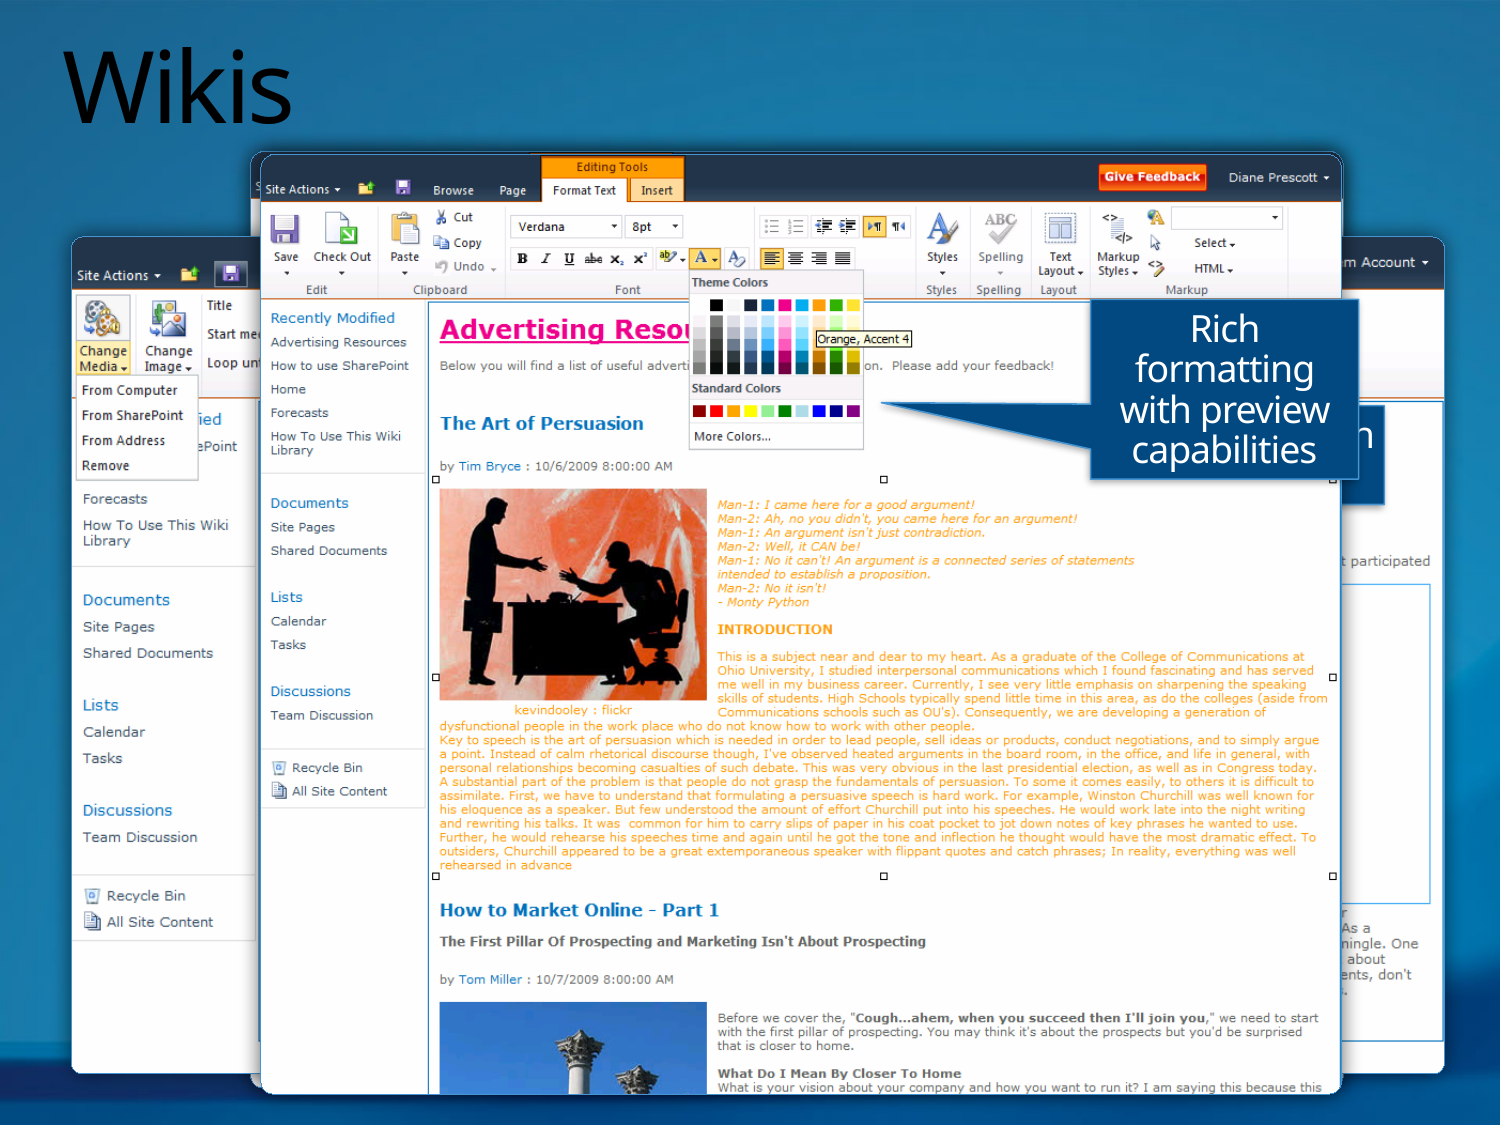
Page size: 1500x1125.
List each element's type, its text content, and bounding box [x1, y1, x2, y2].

title Wikis [62, 37, 1438, 147]
picture [0, 0, 1500, 1125]
